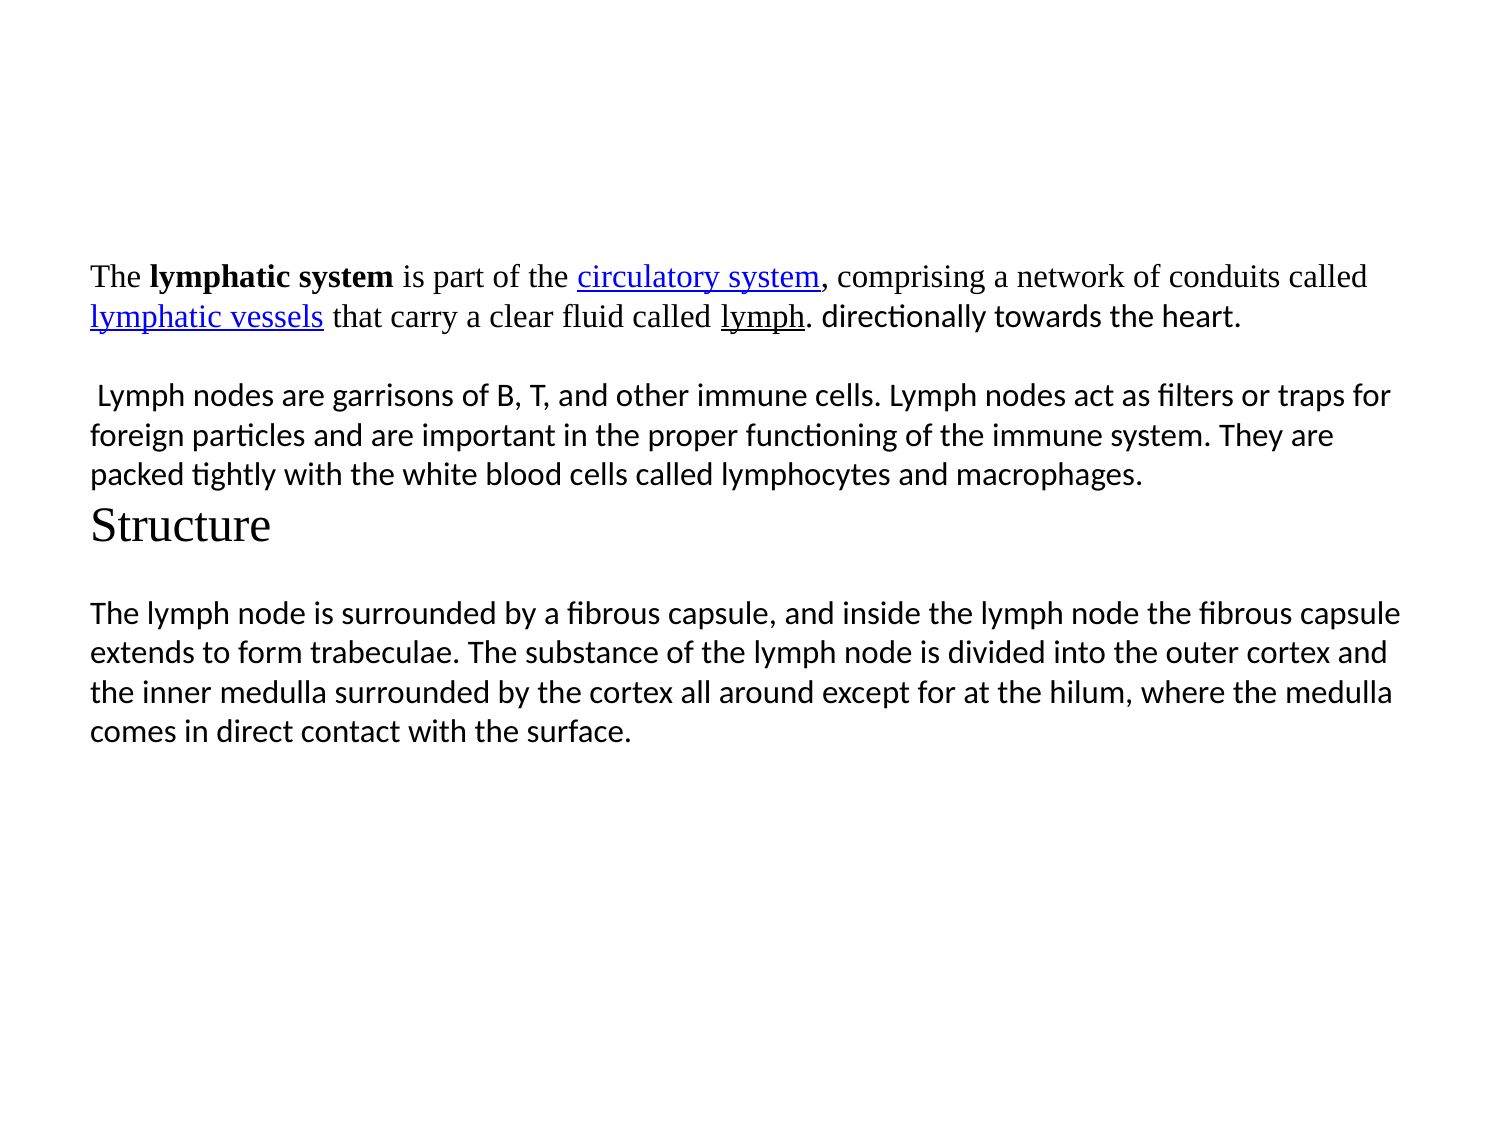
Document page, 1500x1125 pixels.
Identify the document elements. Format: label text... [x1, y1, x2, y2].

title The lymphatic system is part of the circulatory system, comprising a network of conduits called lymphatic vessels that carry a clear fluid called lymph. directionally towards the heart. Lymph nodes are garrisons of B, T, and other immune cells. Lymph nodes act as filters or traps for foreign particles and are important in the proper functioning of the immune system. They are packed tightly with the white blood cells called lymphocytes and macrophages. Structure The lymph node is surrounded by a fibrous capsule, and inside the lymph node the fibrous capsule extends to form trabeculae. The substance of the lymph node is divided into the outer cortex and the inner medulla surrounded by the cortex all around except for at the hilum, where the medulla comes in direct contact with the surface. [75, 125, 1425, 1038]
